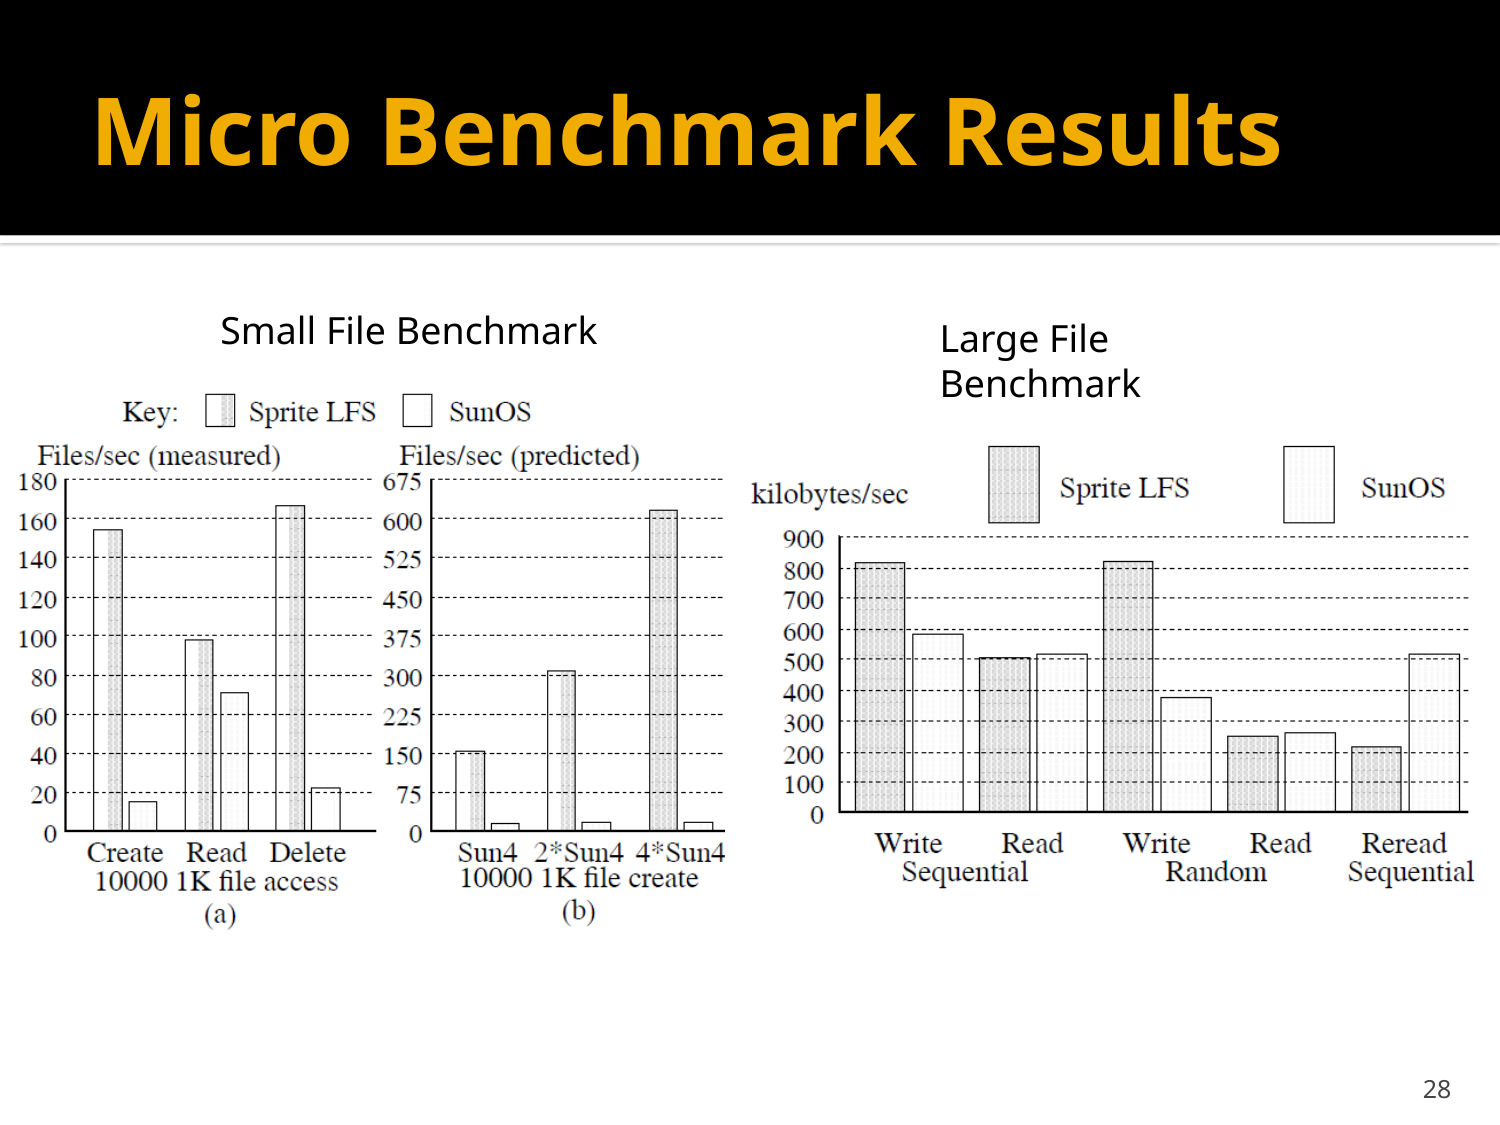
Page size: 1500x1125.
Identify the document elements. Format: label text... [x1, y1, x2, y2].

picture [0, 387, 1500, 963]
text_box Large File Benchmark [924, 262, 1313, 410]
slide_number 28 [1345, 1062, 1467, 1108]
title Micro Benchmark Results [75, 25, 1425, 231]
text_box Small File Benchmark [205, 299, 613, 360]
